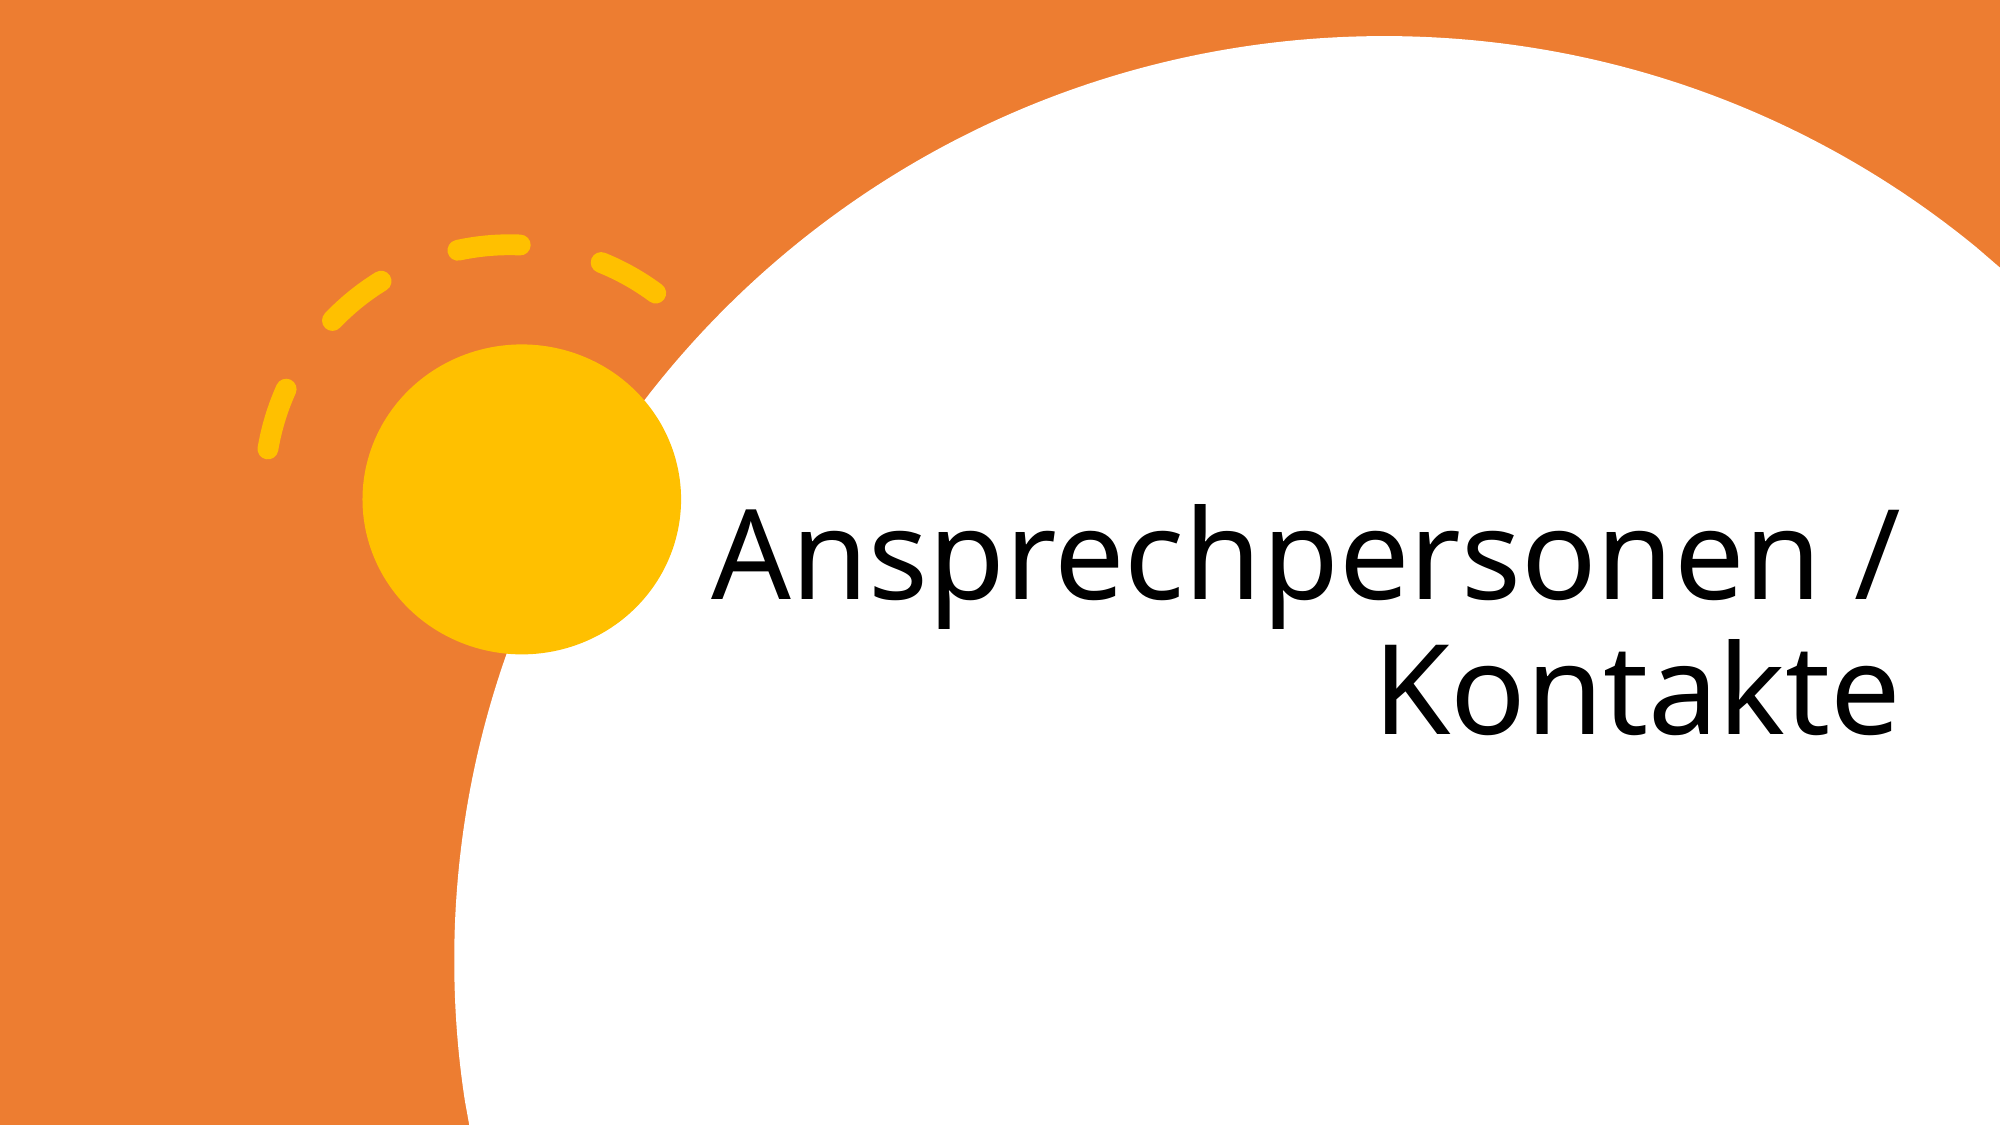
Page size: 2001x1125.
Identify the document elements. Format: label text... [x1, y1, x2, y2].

text_box [0, 0, 2000, 1125]
text_box [361, 373, 662, 656]
text_box [267, 244, 676, 490]
text_box [453, 35, 2000, 1125]
title Ansprechpersonen / Kontakte [662, 318, 1917, 770]
